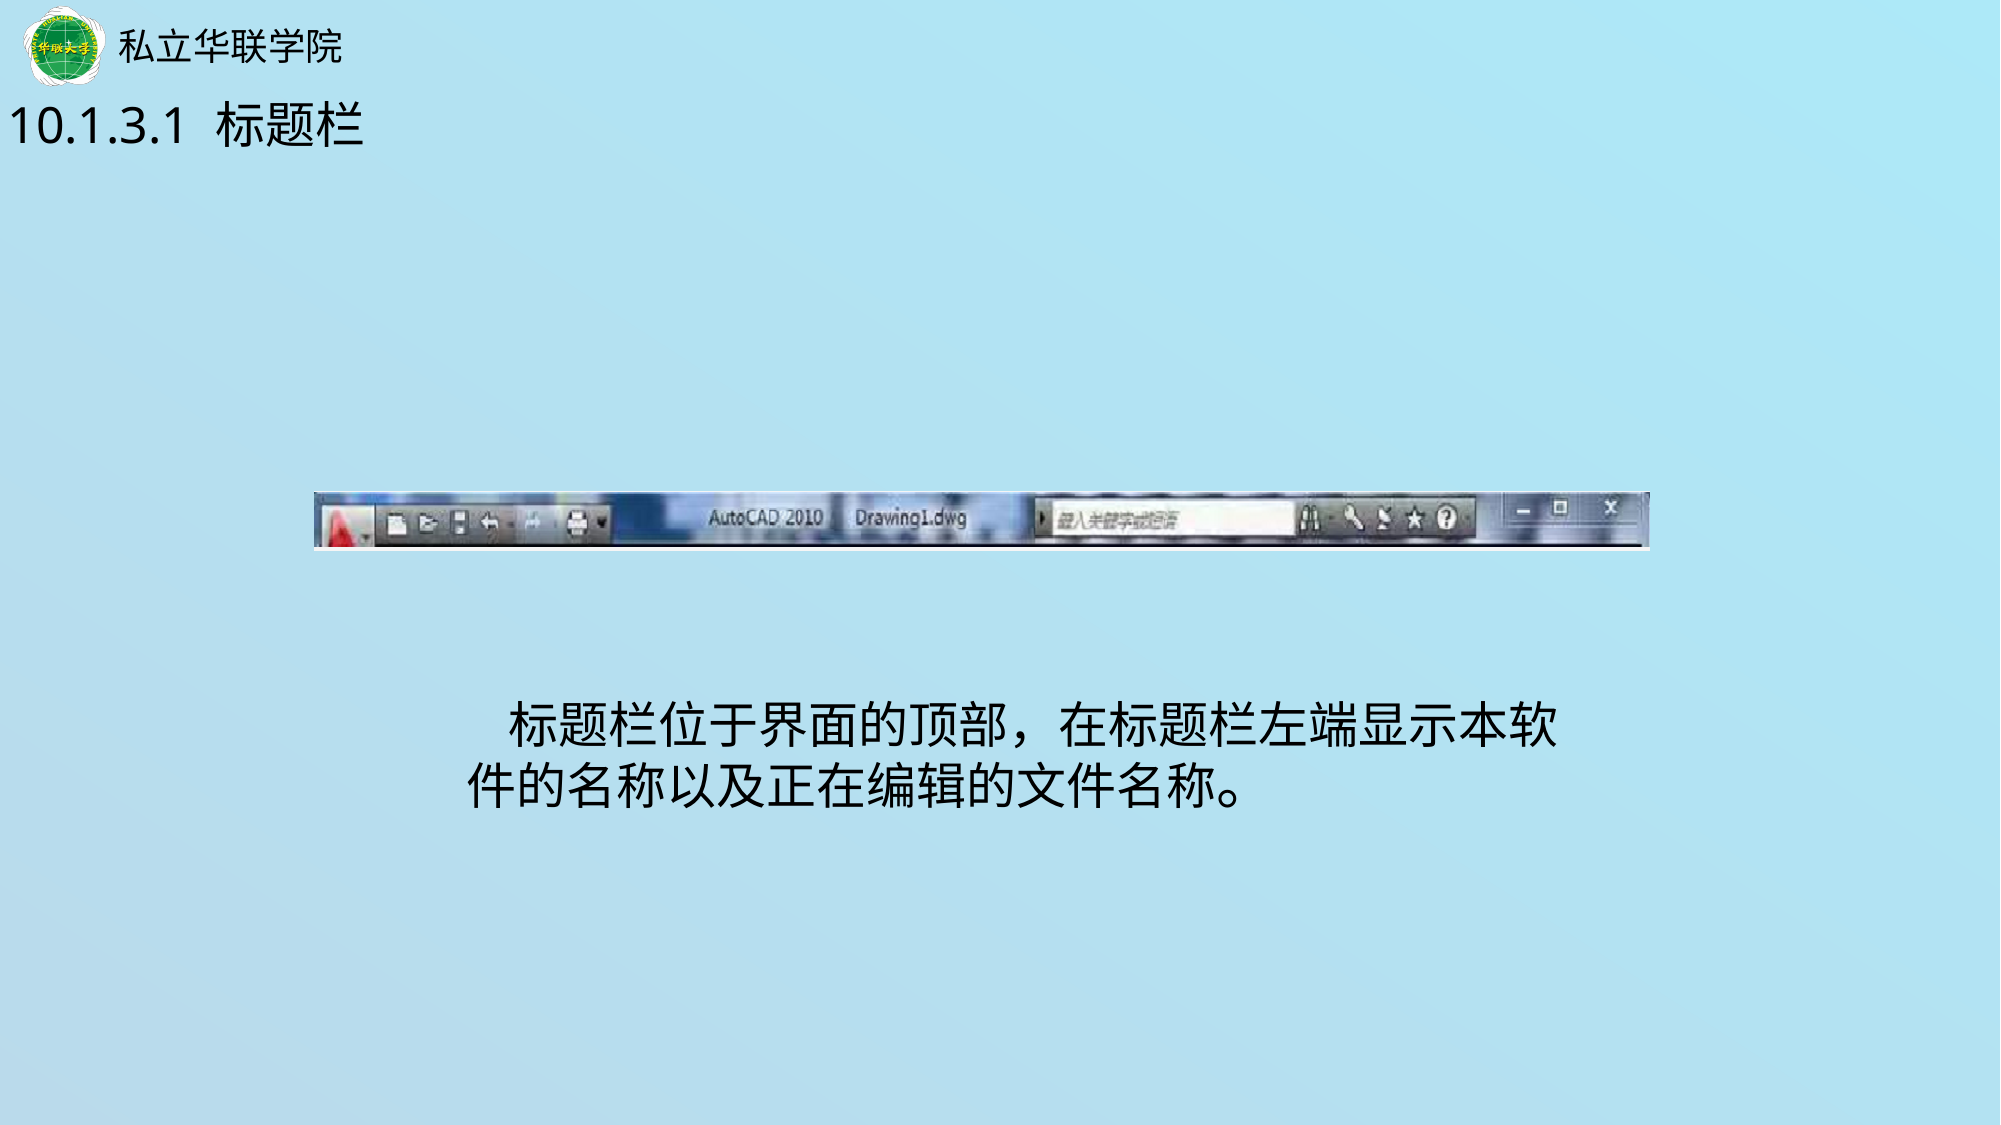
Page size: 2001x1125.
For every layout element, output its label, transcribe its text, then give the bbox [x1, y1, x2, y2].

picture [314, 491, 1650, 552]
list 标题栏位于界面的顶部，在标题栏左端显示本软件的名称以及正在编辑的文件名称。 [420, 692, 1585, 918]
picture [16, 1, 111, 45]
title 10.1.3.1 标题栏 [0, 45, 1163, 209]
